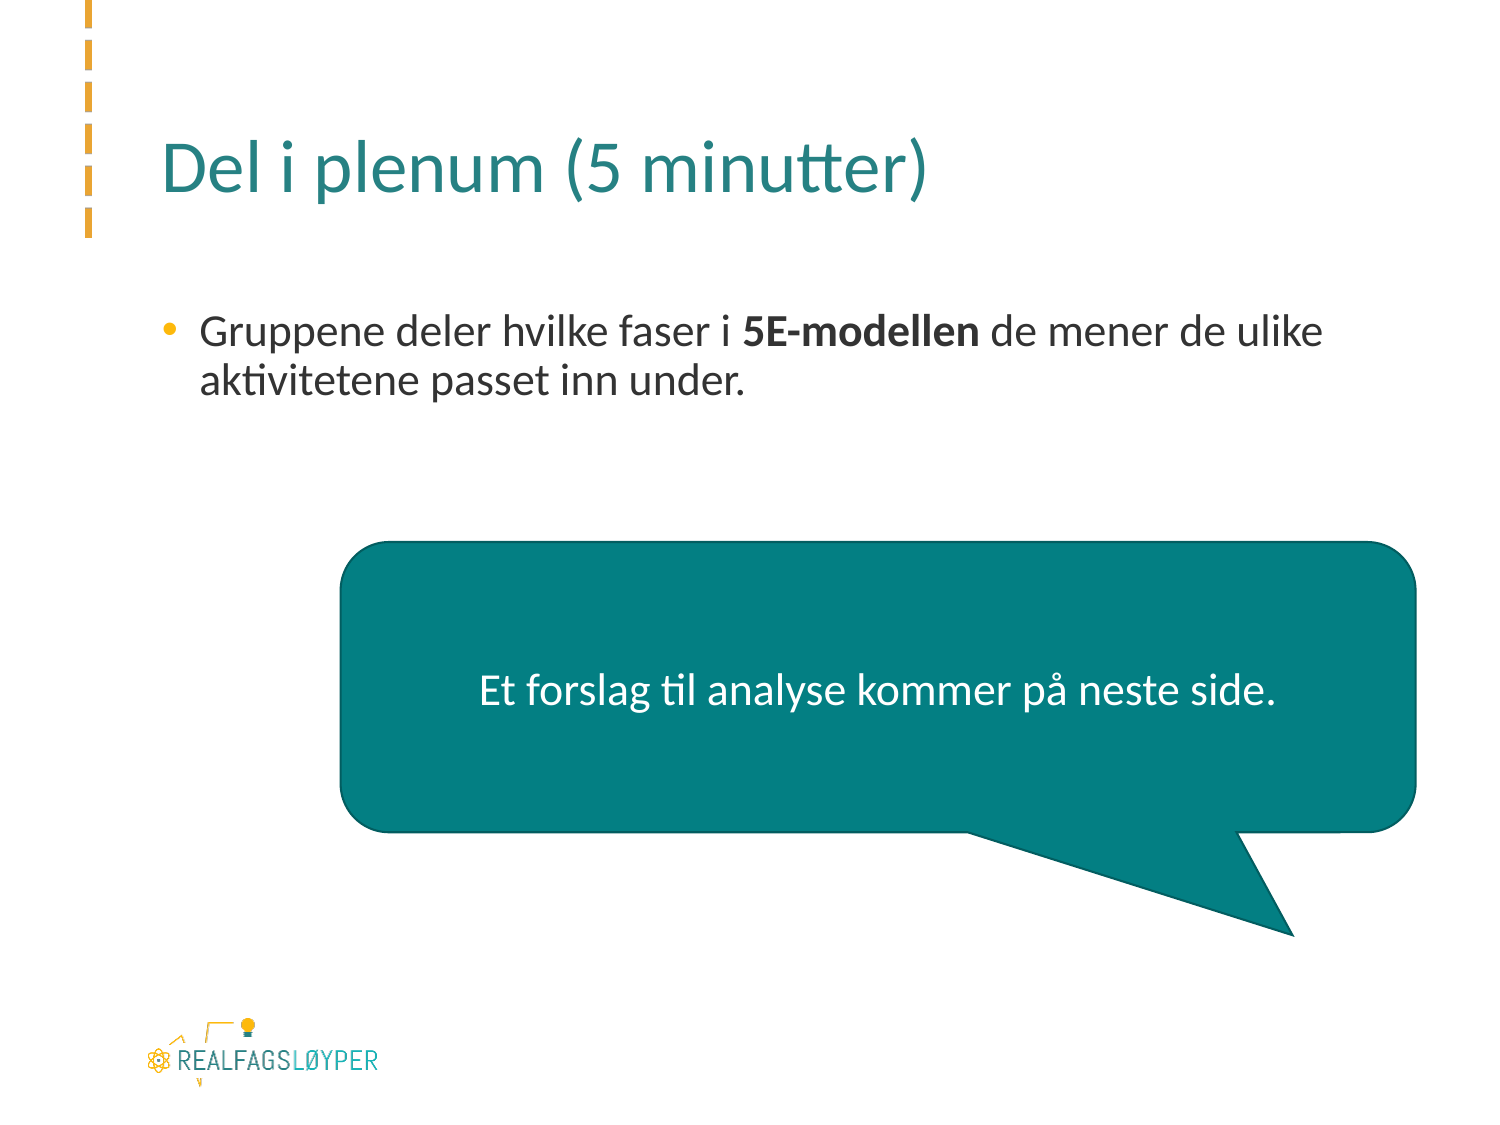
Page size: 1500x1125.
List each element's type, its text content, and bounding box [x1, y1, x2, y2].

list Gruppene deler hvilke faser i 5E-modellen de mener de ulike aktivitetene passet inn under. [146, 299, 1391, 986]
picture [85, 0, 92, 238]
picture [146, 1018, 380, 1089]
title Del i plenum (5 minutter) [146, 59, 1391, 278]
text_box Et forslag til analyse kommer på neste side. [339, 540, 1417, 937]
